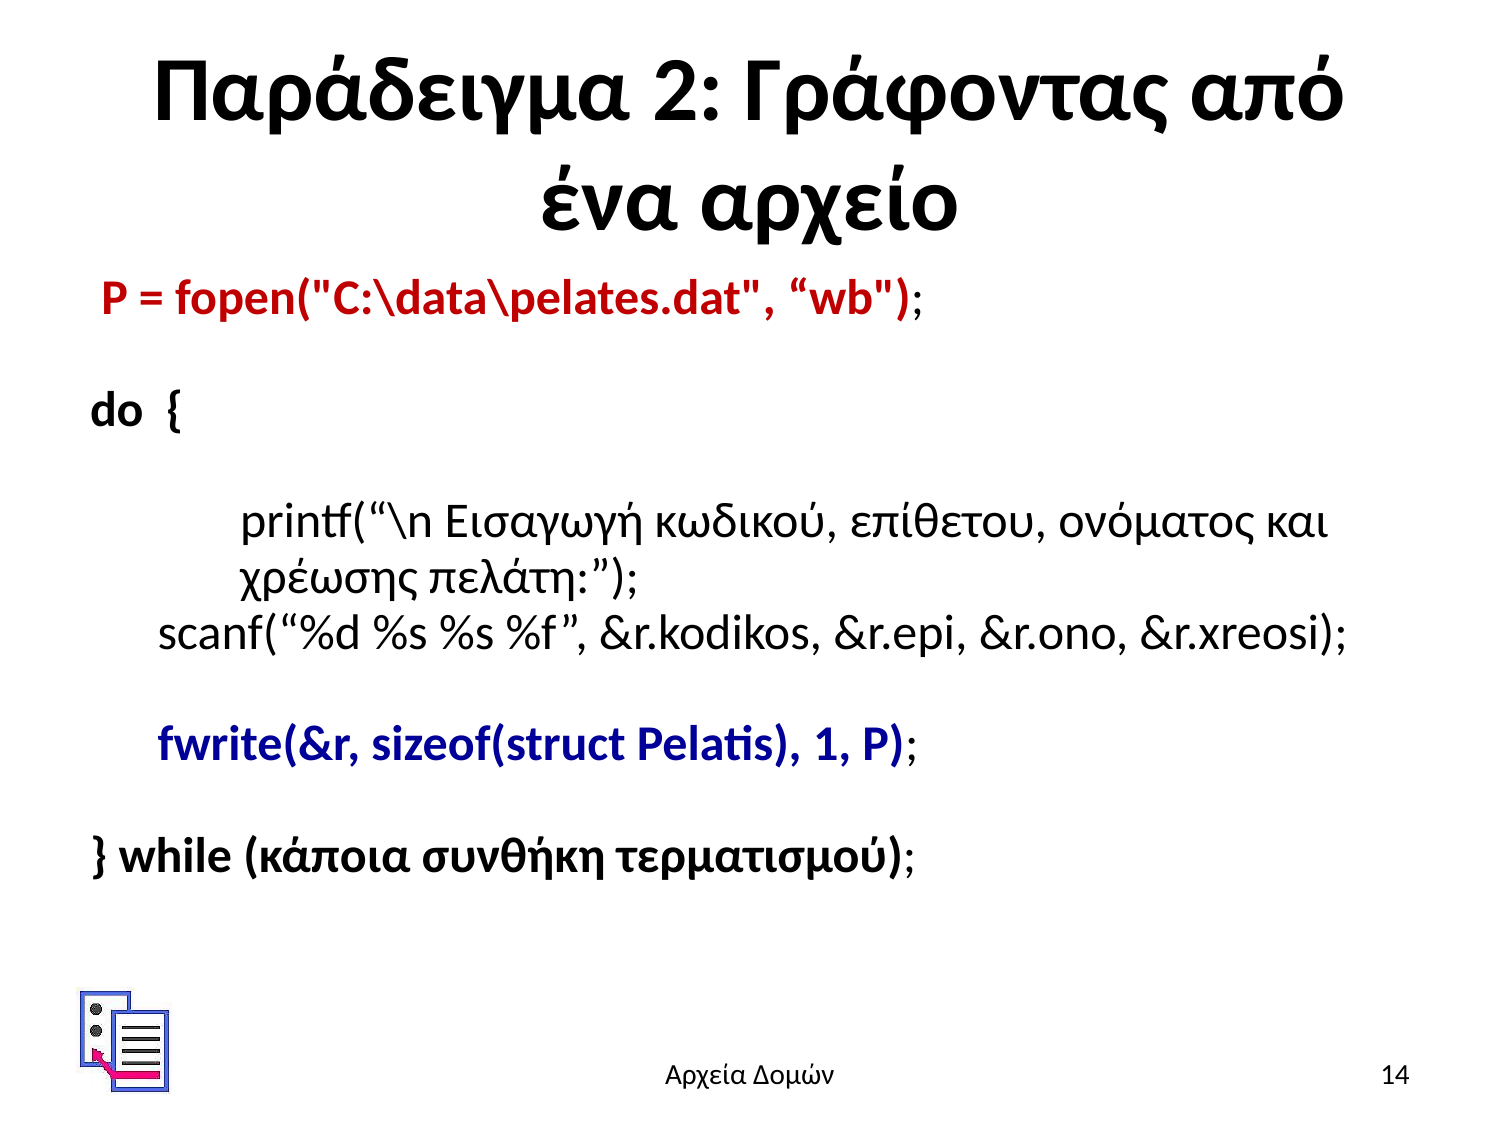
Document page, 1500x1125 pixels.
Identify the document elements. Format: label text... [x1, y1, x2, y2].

slide_number 14 [1074, 1042, 1425, 1103]
title Παράδειγμα 2: Γράφοντας από ένα αρχείο [75, 45, 1425, 233]
footer Αρχεία Δομών [512, 1042, 988, 1103]
list P = fopen("C:\data\pelates.dat", “wb"); do { printf(“\n Εισαγωγή κωδικού, επίθετου, ονόματος και χρέωσης πελάτη:”); scanf(“%d %s %s %f”, &r.kodikos, &r.epi, &r.ono, &r.xreosi); fwrite(&r, sizeof(struct Pelatis), 1, P); } while (κάποια συνθήκη τερματισμού); [75, 262, 1425, 1005]
picture [76, 987, 172, 1095]
